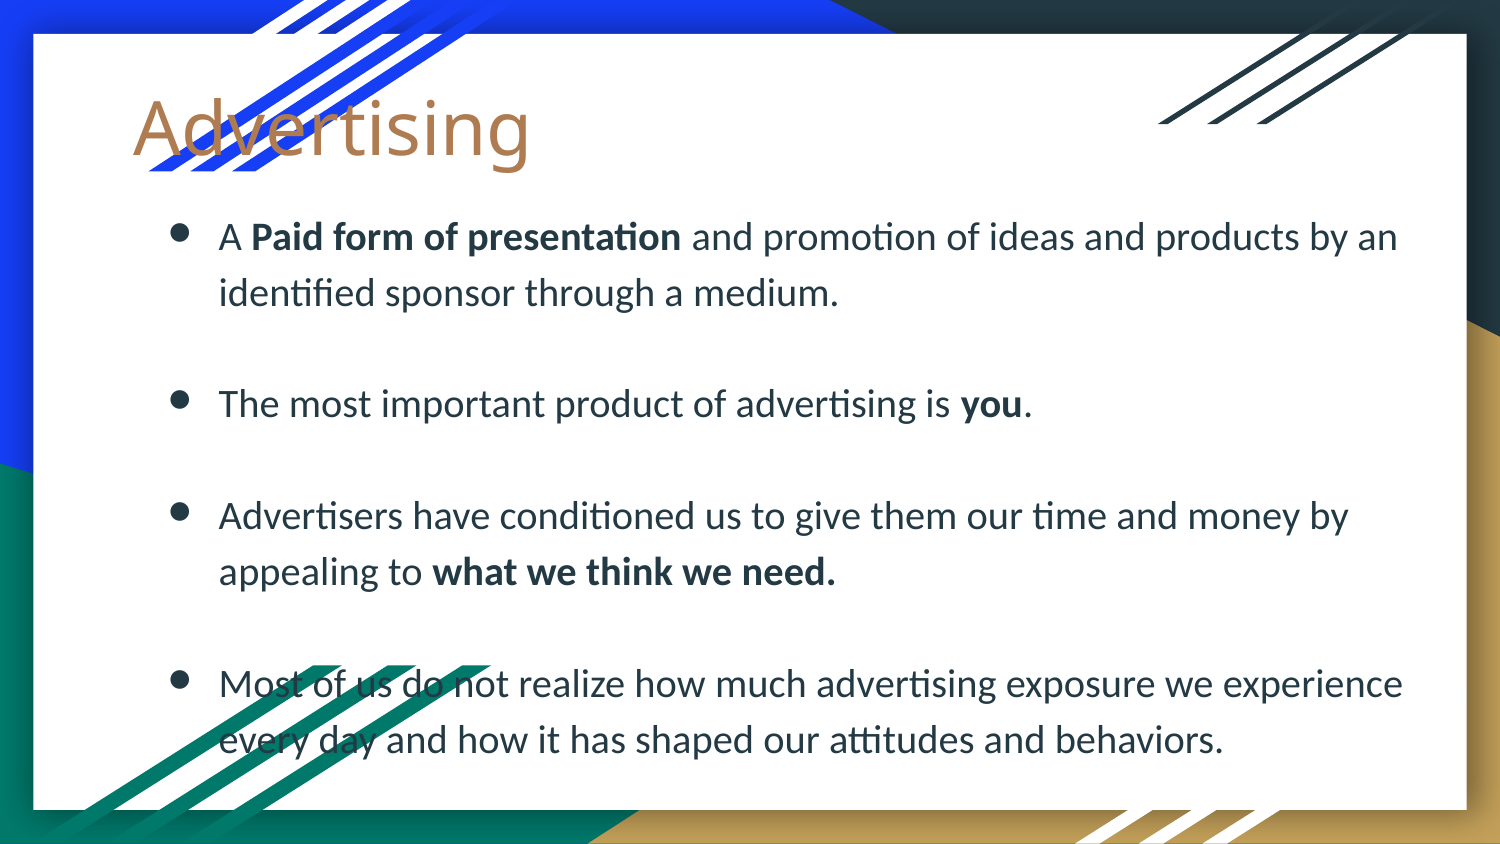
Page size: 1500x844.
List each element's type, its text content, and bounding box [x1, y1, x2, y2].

list A Paid form of presentation and promotion of ideas and products by an identified sponsor through a medium. The most important product of advertising is you. Advertisers have conditioned us to give them our time and money by appealing to what we think we need. Most of us do not realize how much advertising exposure we experience every day and how it has shaped our attitudes and behaviors. [134, 187, 1425, 788]
title Advertising [118, 64, 1350, 188]
